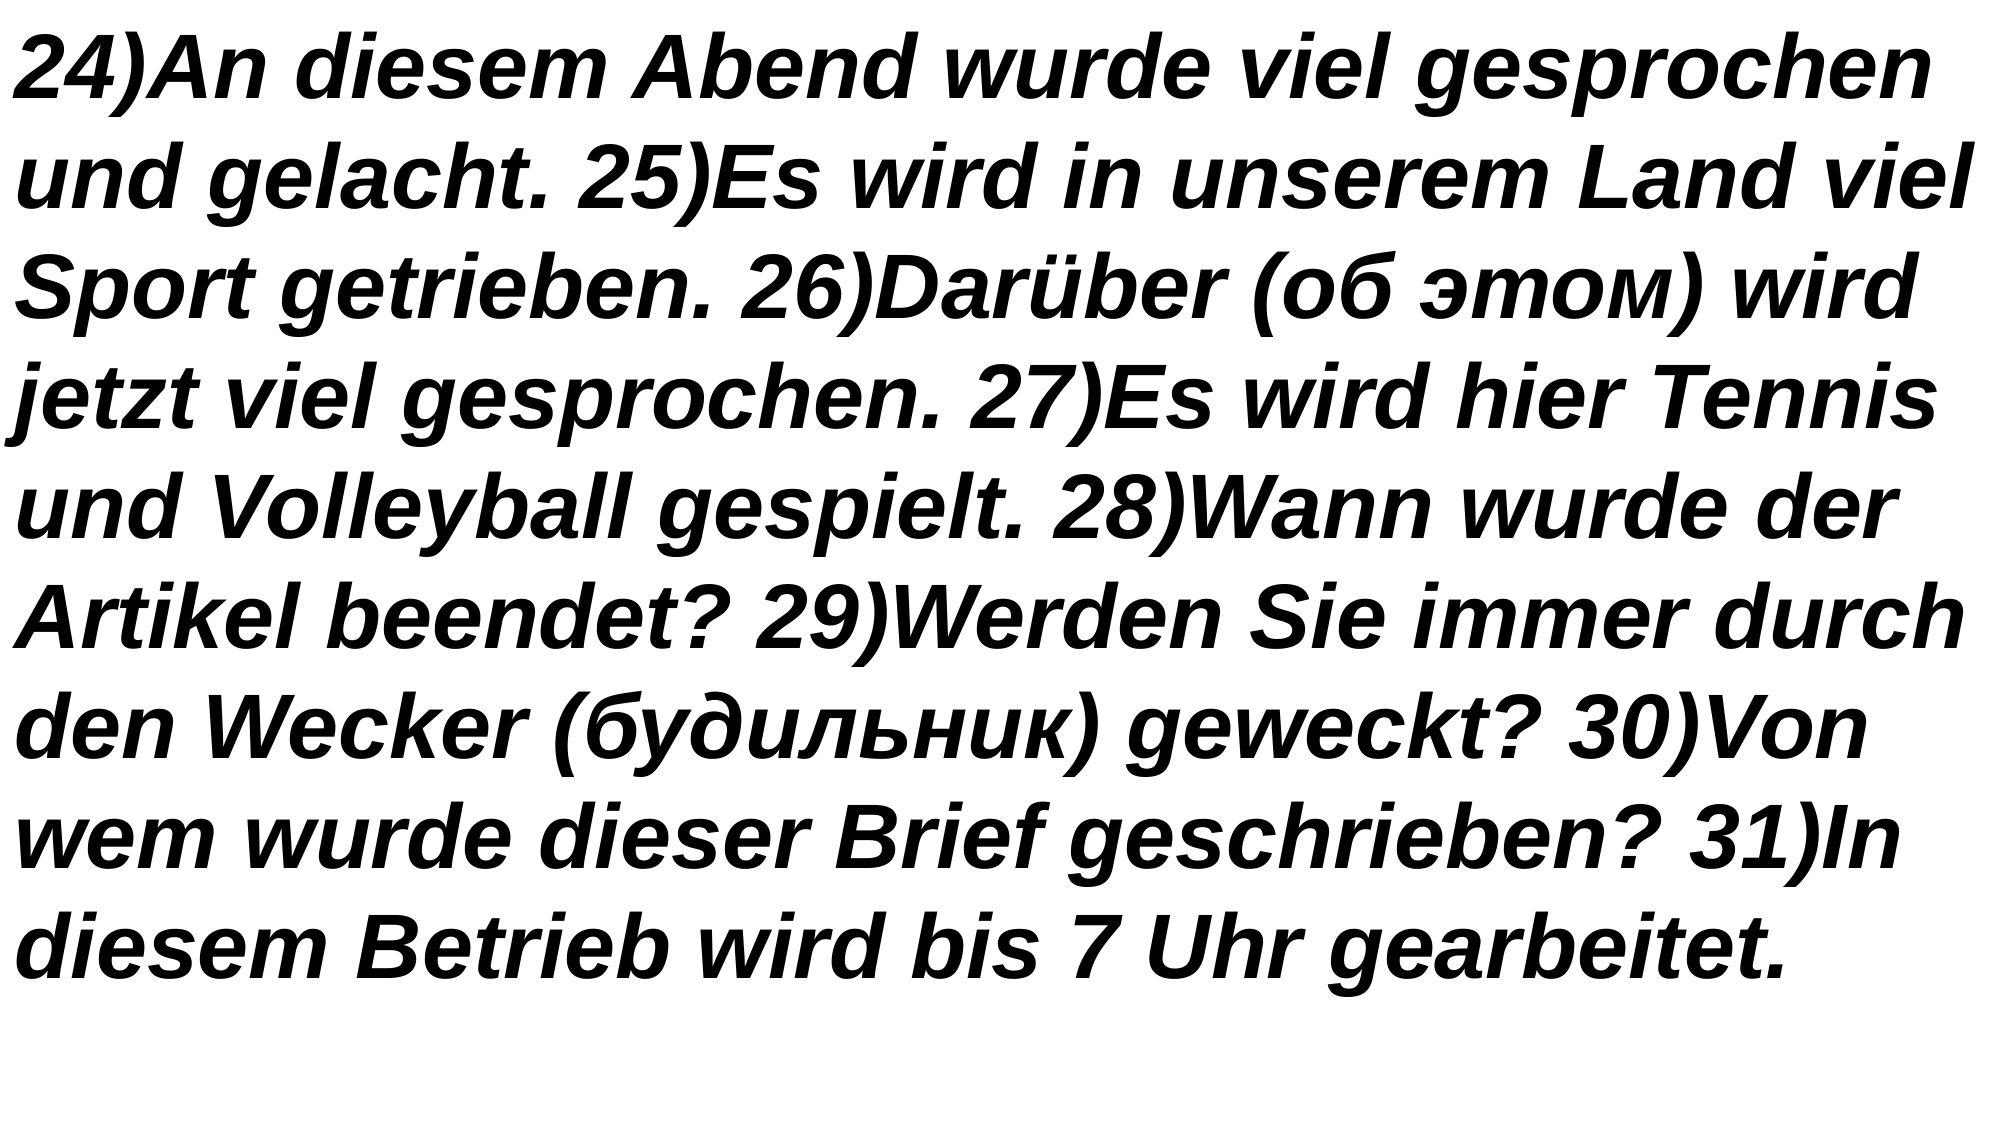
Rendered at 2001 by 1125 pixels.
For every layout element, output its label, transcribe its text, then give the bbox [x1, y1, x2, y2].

text_box 24)An diesem Abend wurde viel gesprochen und gelacht. 25)Es wird in unserem Land viel Sport getrieben. 26)Darüber (об этом) wird jetzt viel gesprochen. 27)Es wird hier Tennis und Volleyball gespielt. 28)Wann wurde der Artikel beendet? 29)Werden Sie immer durch den Wecker (будильник) geweckt? 30)Von wem wurde dieser Brief geschrieben? 31)In diesem Betrieb wird bis 7 Uhr gearbeitet. [0, 0, 2000, 1005]
